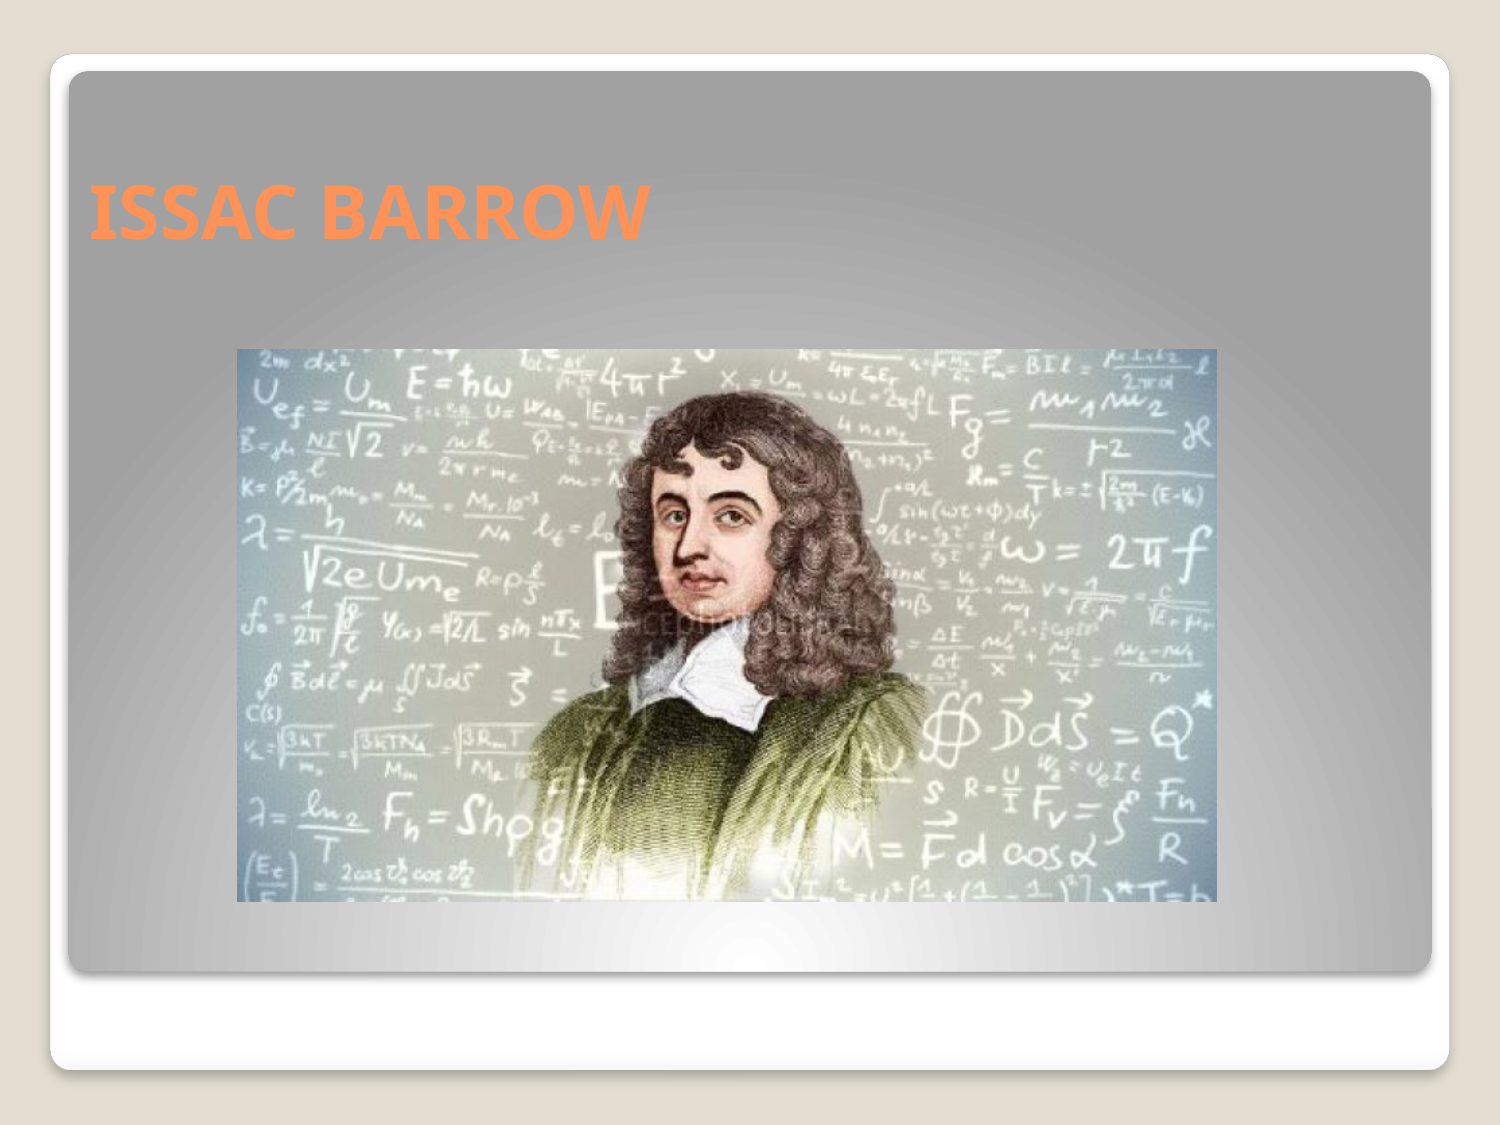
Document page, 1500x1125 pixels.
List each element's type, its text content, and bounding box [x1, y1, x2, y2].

title ISSAC BARROW [75, 75, 1425, 263]
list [237, 349, 1217, 902]
